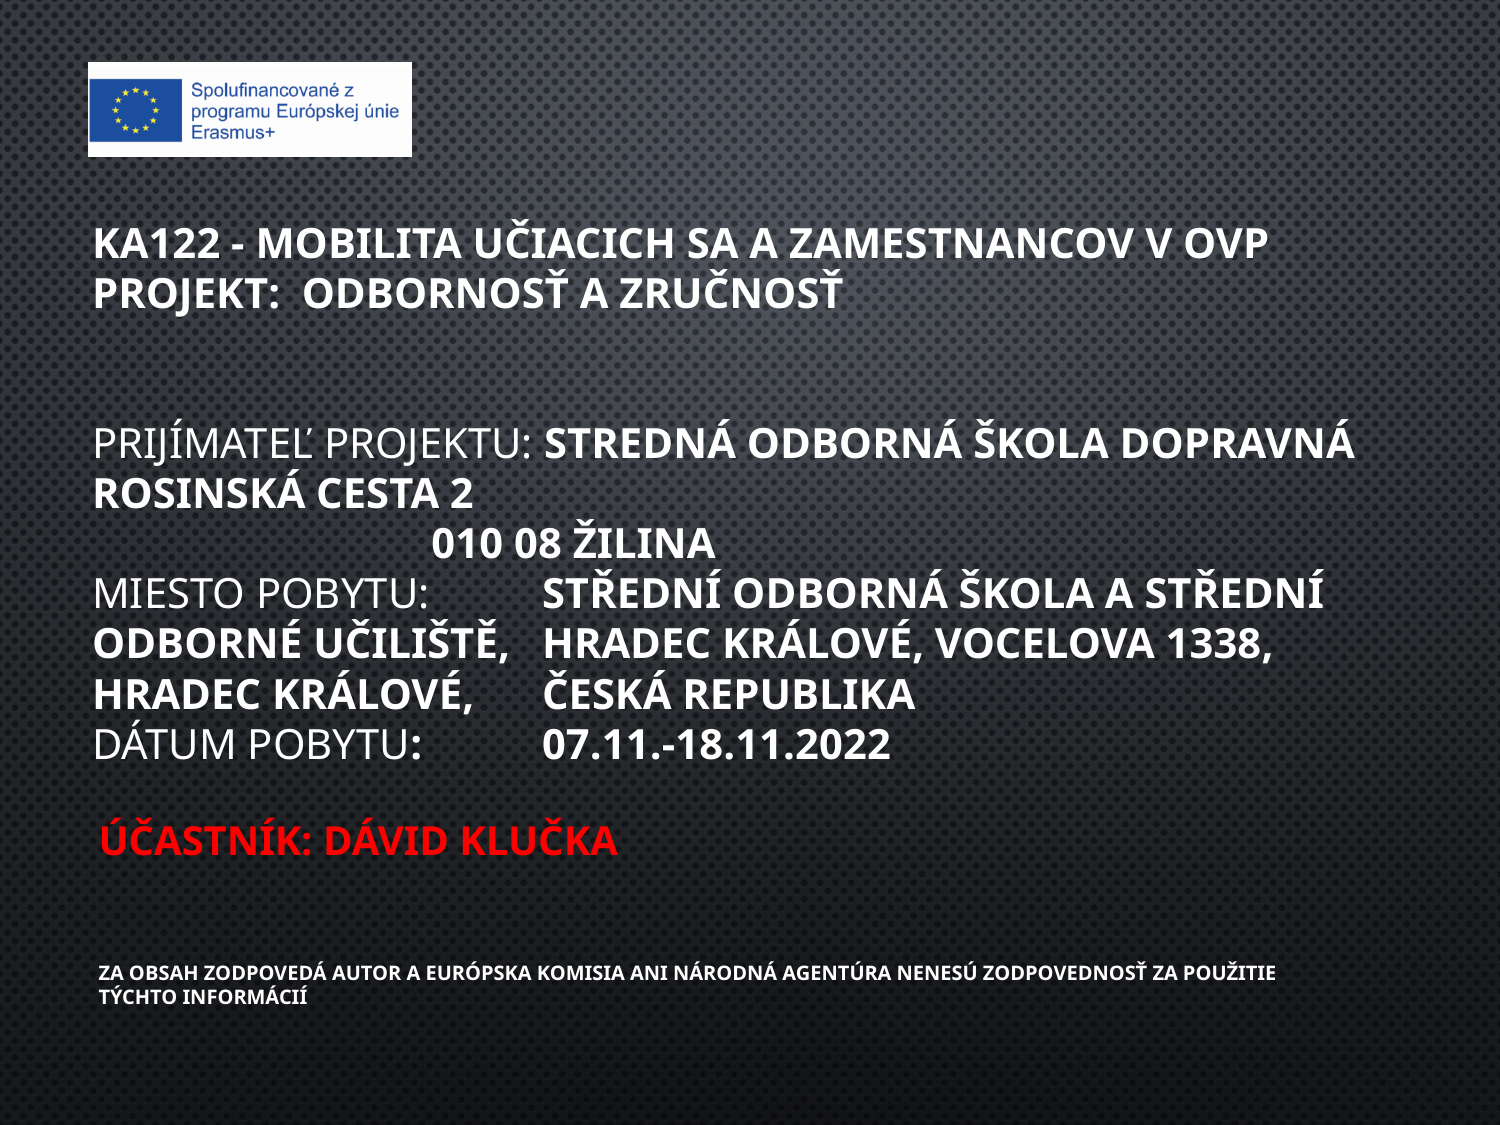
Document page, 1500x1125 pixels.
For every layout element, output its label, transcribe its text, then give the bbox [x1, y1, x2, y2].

subtitle Účastník: Dávid Klučka Za obsah zodpovedá autor a Európska komisia ani národná agentúra nenesú zodpovednosť za použitie týchto informácií [83, 775, 1360, 1035]
picture [88, 62, 412, 157]
title KA122 - Mobilita učiacich sa a zamestnancov v OVP Projekt: Odbornosť a zručnosť Prijímateľ projektu: Stredná odborná škola dopravná Rosinská cesta 2 010 08 Žilina Miesto pobytu: Střední odborná škola a Střední odborné učiliště, Hradec Králové, Vocelova 1338, Hradec Králové, Česká republika Dátum pobytu: 07.11.-18.11.2022 [77, 184, 1388, 776]
